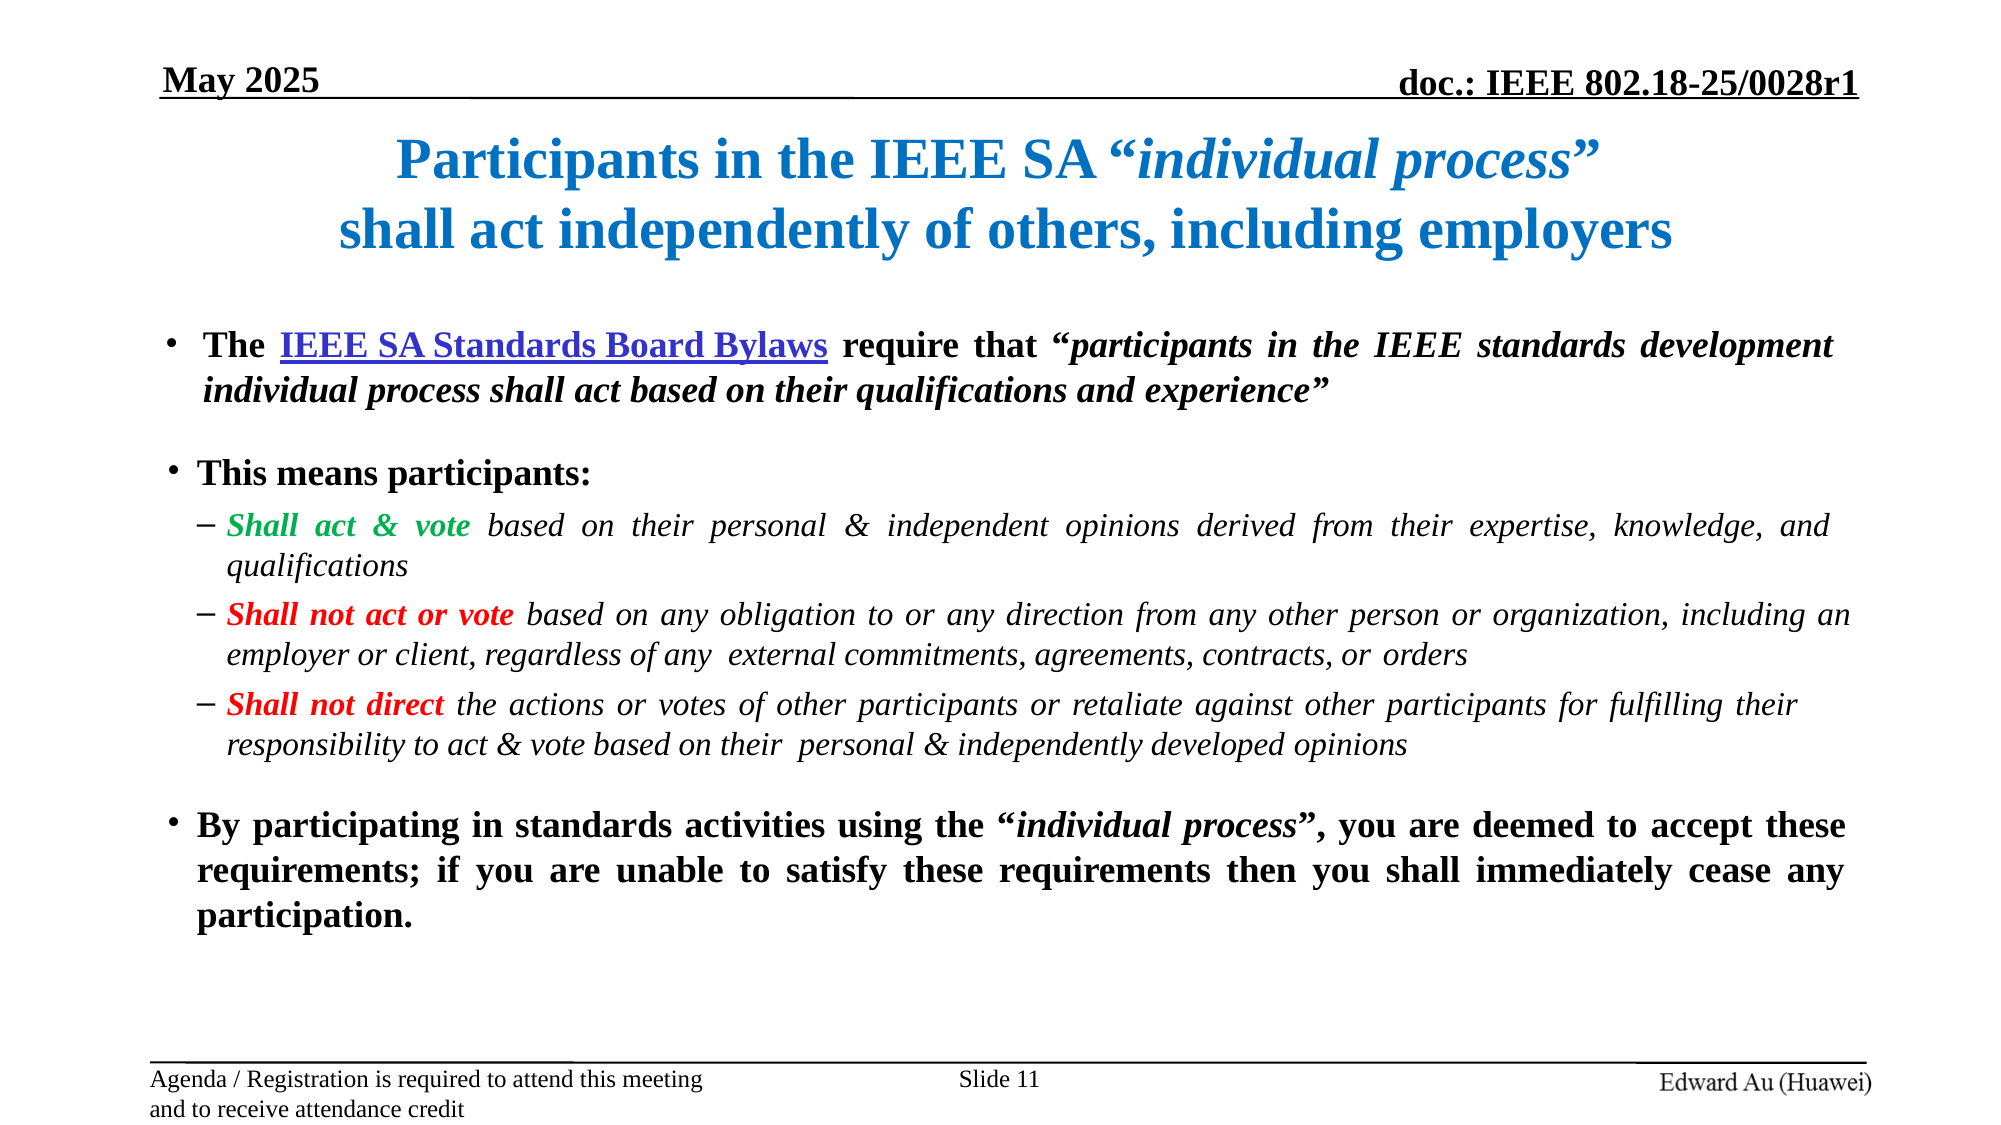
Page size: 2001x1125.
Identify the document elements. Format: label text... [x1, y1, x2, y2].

slide_number Slide 11 [933, 1061, 1067, 1123]
title Participants in the IEEE SA “individual process” shall act independently of others, including employers [162, 104, 1851, 276]
picture [1174, 1058, 1887, 1113]
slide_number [162, 54, 663, 101]
list The IEEE SA Standards Board Bylaws require that “participants in the IEEE standards development individual process shall act based on their qualifications and experience” This means participants: Shall act & vote based on their personal & independent opinions derived from their expertise, knowledge, and qualifications Shall not act or vote based on any obligation to or any direction from any other person or organization, including an employer or client, regardless of any external commitments, agreements, contracts, or orders Shall not direct the actions or votes of other participants or retaliate against other participants for fulfilling their responsibility to act & vote based on their personal & independently developed opinions By participating in standards activities using the “individual process”, you are deemed to accept these requirements; if you are unable to satisfy these requirements then you shall immediately cease any participation. [149, 312, 1869, 988]
